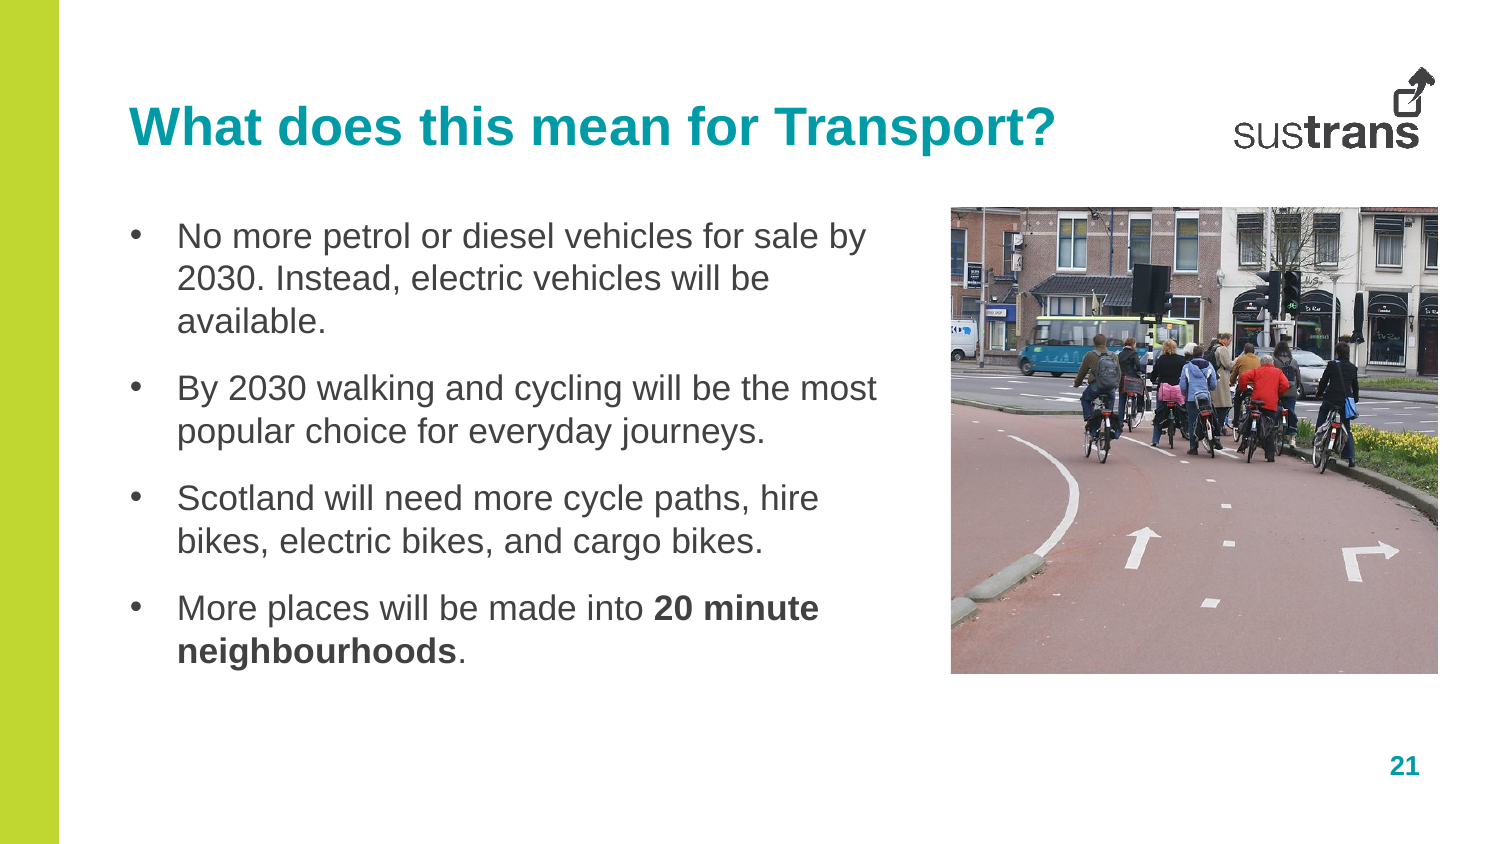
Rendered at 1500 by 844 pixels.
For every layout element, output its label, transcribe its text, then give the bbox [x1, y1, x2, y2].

list No more petrol or diesel vehicles for sale by 2030. Instead, electric vehicles will be available. By 2030 walking and cycling will be the most popular choice for everyday journeys. Scotland will need more cycle paths, hire bikes, electric bikes, and cargo bikes. More places will be made into 20 minute neighbourhoods. [129, 212, 904, 694]
picture [950, 207, 1439, 674]
list What does this mean for Transport? [129, 91, 1081, 157]
picture [1234, 67, 1435, 156]
